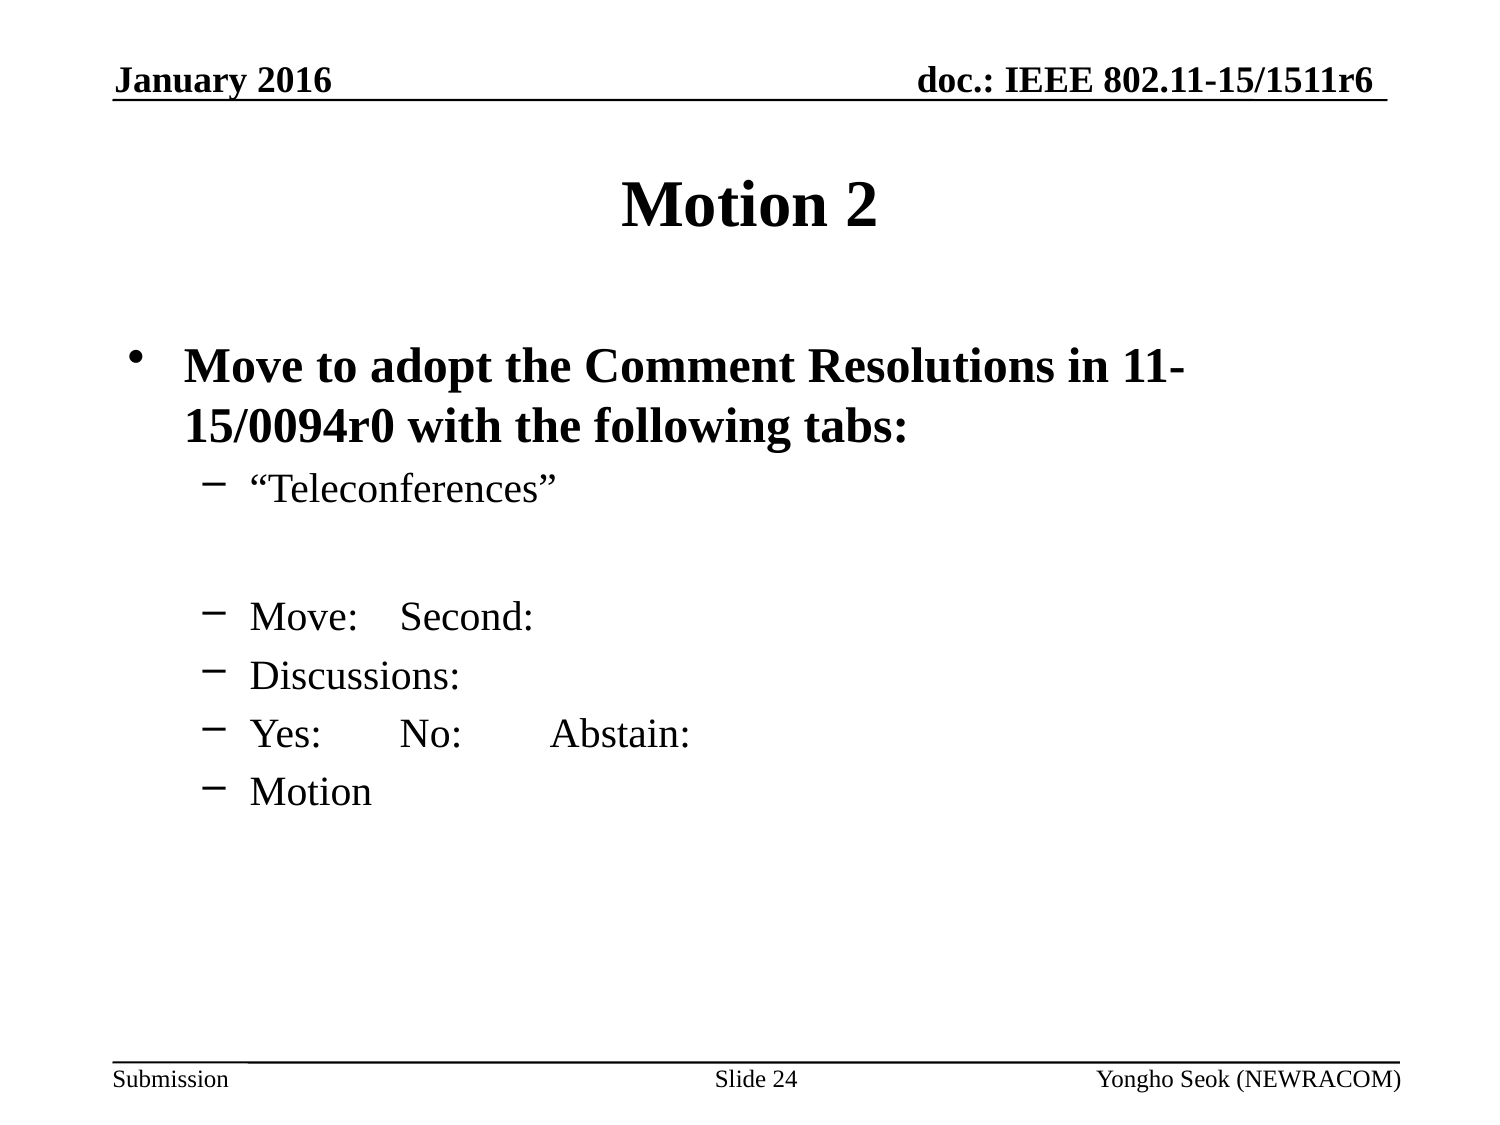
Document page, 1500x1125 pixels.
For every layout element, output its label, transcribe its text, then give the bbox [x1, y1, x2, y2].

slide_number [114, 54, 335, 101]
footer Yongho Seok (NEWRACOM) [1088, 1061, 1402, 1093]
title Motion 2 [112, 112, 1388, 288]
slide_number Slide 24 [712, 1061, 800, 1093]
list Move to adopt the Comment Resolutions in 11-15/0094r0 with the following tabs: “Teleconferences” Move: Second: Discussions: Yes: No: Abstain: Motion [112, 324, 1388, 1001]
